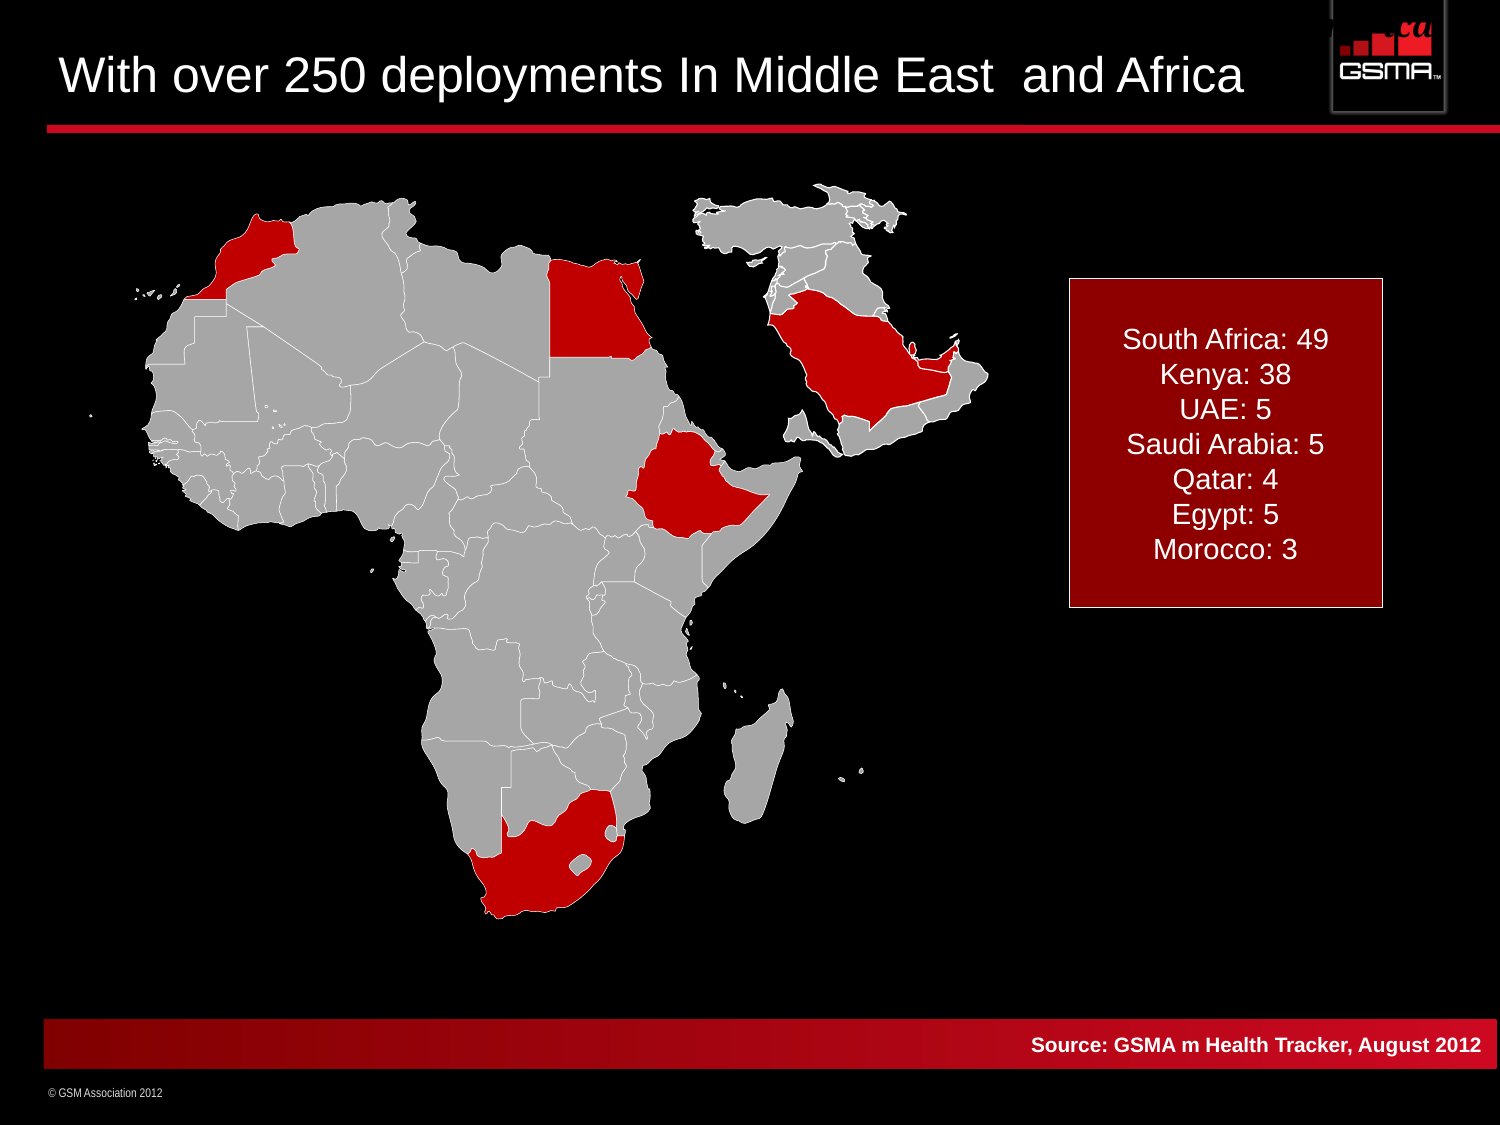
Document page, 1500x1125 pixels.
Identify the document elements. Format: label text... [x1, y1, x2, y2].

text_box South Africa: 49 Kenya: 38 UAE: 5 Saudi Arabia: 5 Qatar: 4 Egypt: 5 Morocco: 3 [1069, 278, 1383, 608]
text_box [88, 196, 866, 920]
text_box Under The global mobile health market has started taking shape-> Latin America [24, 4, 1500, 125]
text_box With over 250 deployments In Middle East and Africa [43, 34, 1466, 110]
text_box Source: GSMA m Health Tracker, August 2012 [43, 1019, 1497, 1069]
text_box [692, 183, 989, 460]
picture [1324, 0, 1454, 4]
